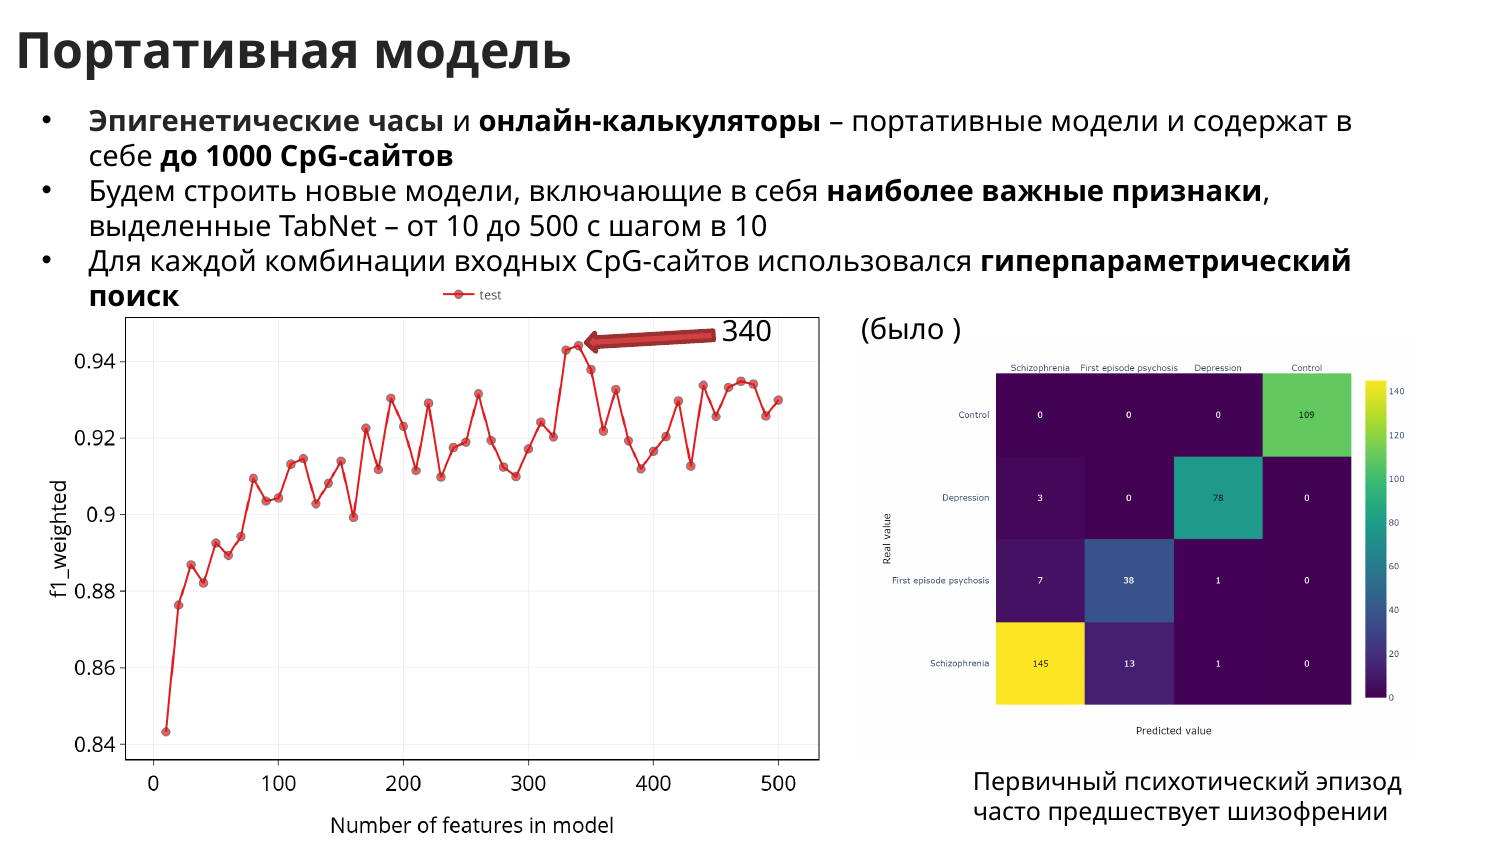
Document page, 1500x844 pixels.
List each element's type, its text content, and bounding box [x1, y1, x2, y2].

text_box Первичный психотический эпизод часто предшествует шизофрении [958, 769, 1418, 833]
text_box Эпигенетические часы и онлайн-калькуляторы – портативные модели и содержат в себе до 1000 CpG-сайтов Будем строить новые модели, включающие в себя наиболее важные признаки, выделенные TabNet – от 10 до 500 с шагом в 10 Для каждой комбинации входных CpG-сайтов использовался гиперпараметрический поиск [26, 94, 1418, 320]
title Портативная модель [0, 1, 1500, 95]
picture [854, 338, 1418, 762]
picture [0, 213, 840, 843]
